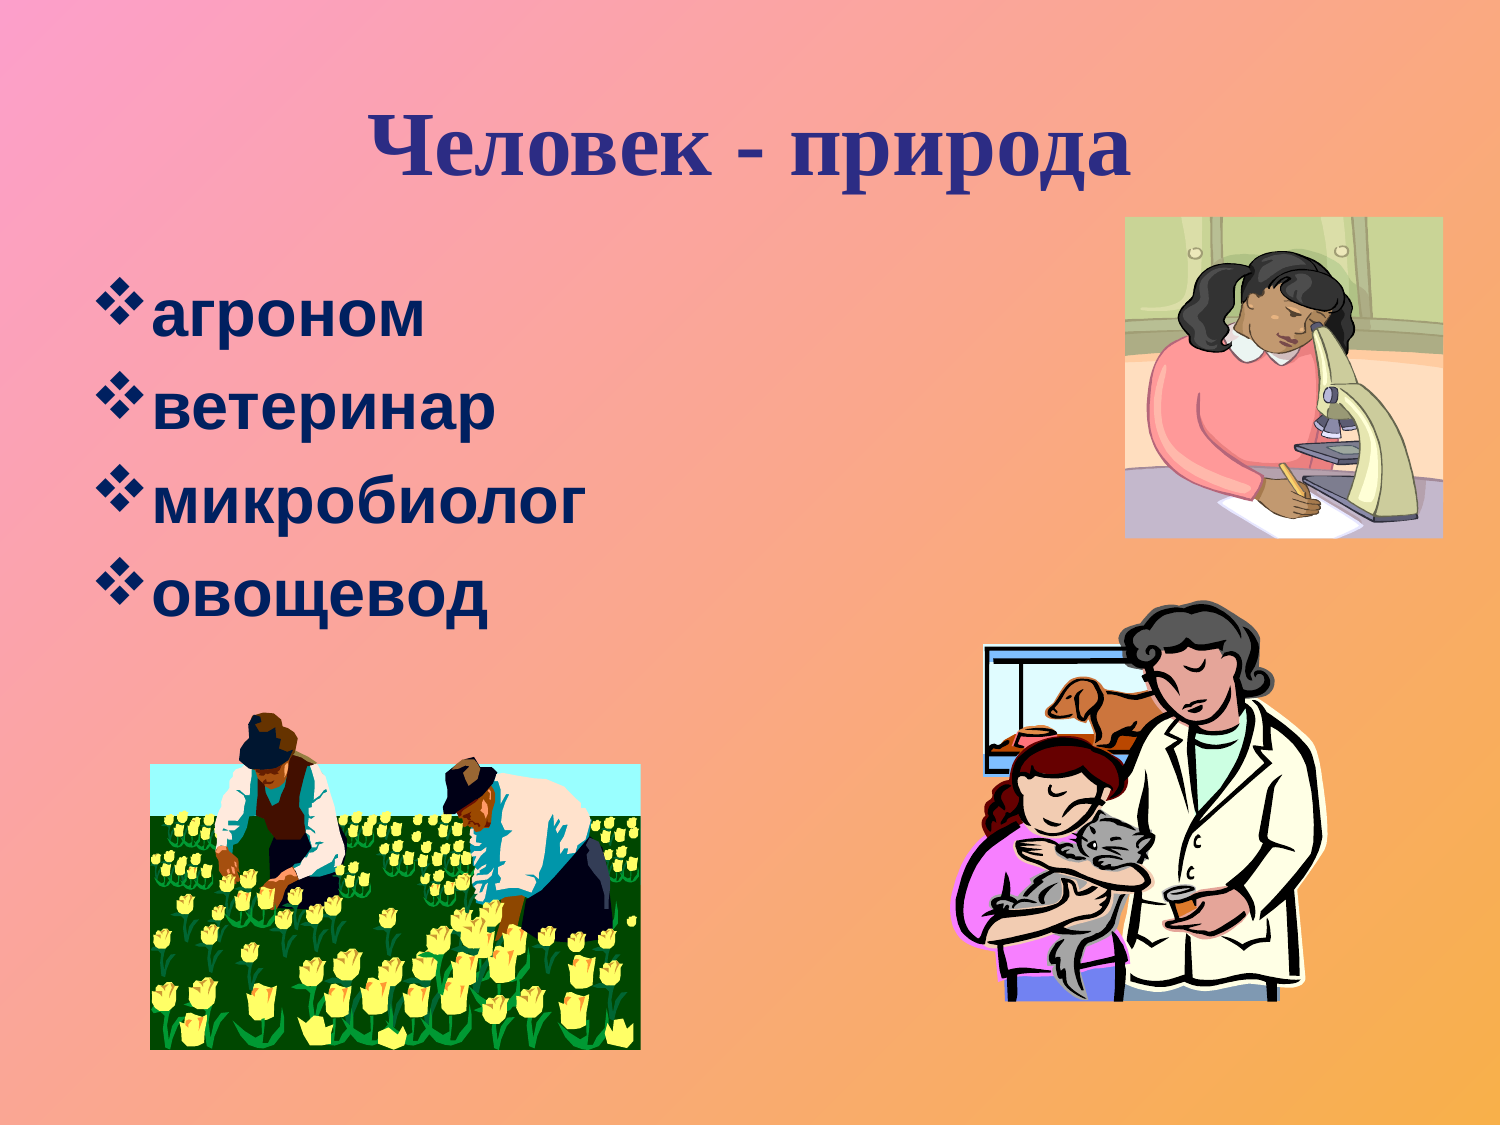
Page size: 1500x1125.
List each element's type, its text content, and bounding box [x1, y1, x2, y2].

picture [1124, 212, 1451, 545]
title Человек - природа [74, 44, 1426, 233]
list агроном ветеринар микробиолог овощевод [74, 262, 1426, 1006]
picture [149, 712, 641, 1051]
picture [949, 599, 1333, 1002]
